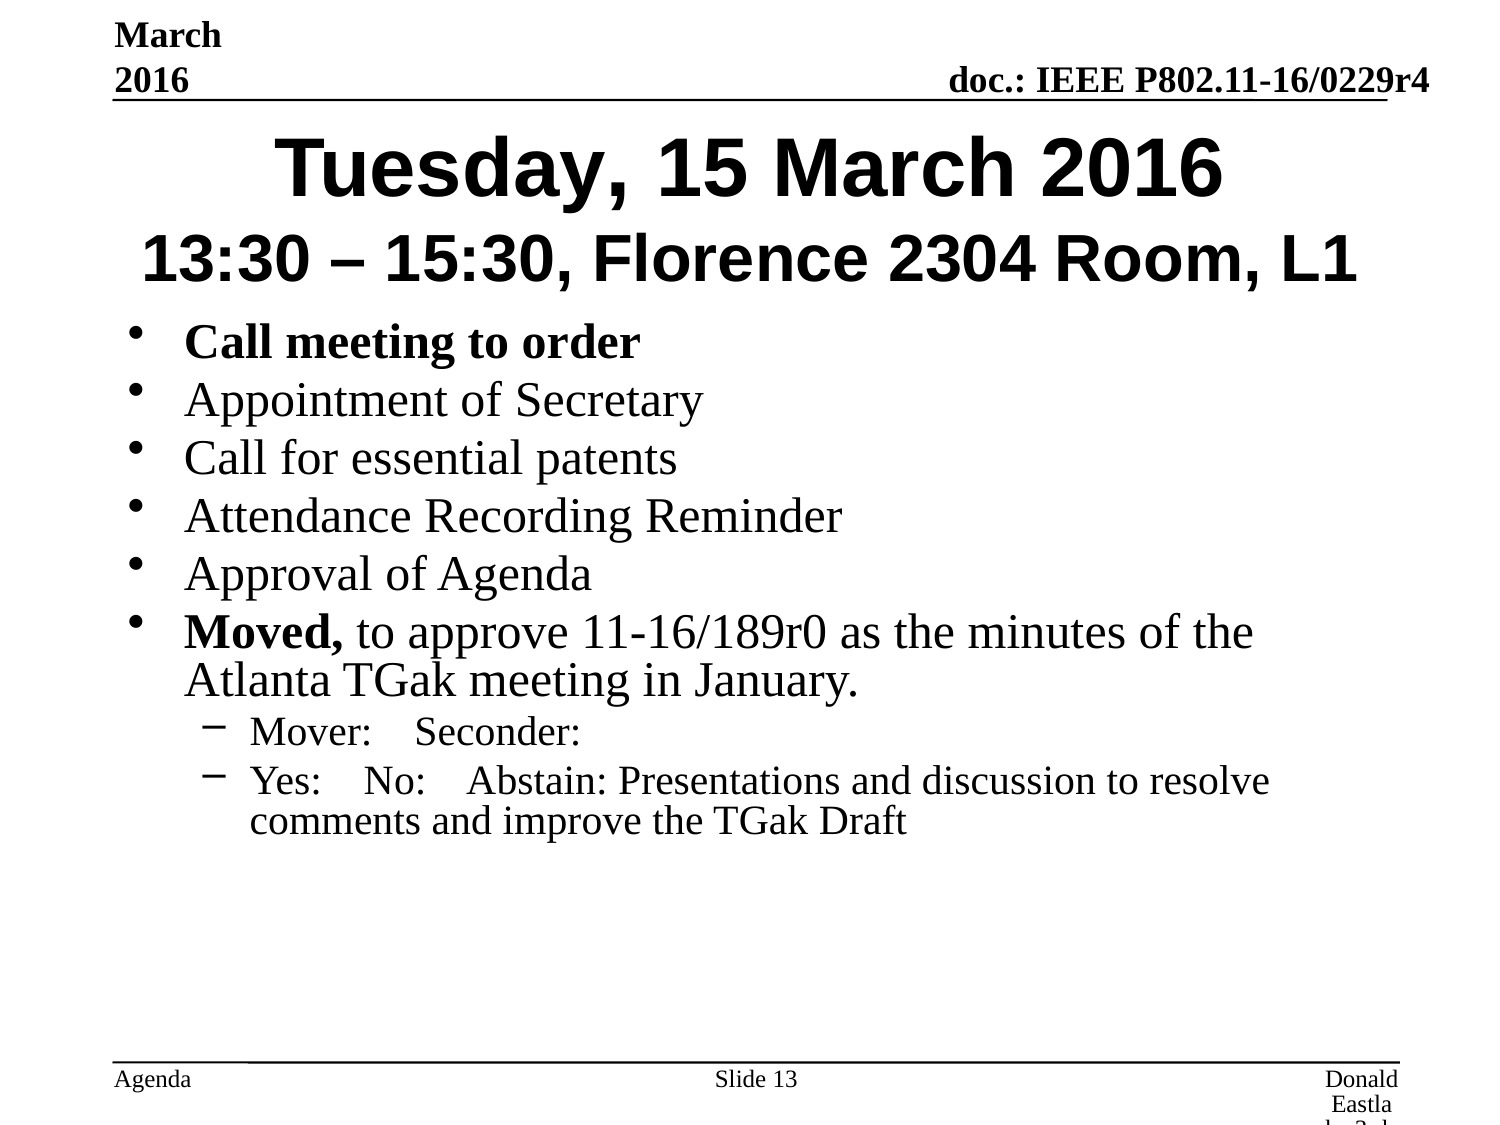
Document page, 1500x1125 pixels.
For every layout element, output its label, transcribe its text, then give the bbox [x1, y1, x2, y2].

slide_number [114, 54, 290, 100]
footer Donald Eastlake 3rd, Huawei Technologies [1325, 1063, 1402, 1093]
title Tuesday, 15 March 2016 13:30 – 15:30, Florence 2304 Room, L1 [112, 112, 1388, 288]
list Call meeting to order Appointment of Secretary Call for essential patents Attendance Recording Reminder Approval of Agenda Moved, to approve 11-16/189r0 as the minutes of the Atlanta TGak meeting in January. Mover: Seconder: Yes: No: Abstain: Presentations and discussion to resolve comments and improve the TGak Draft [112, 312, 1413, 1063]
slide_number Slide 13 [712, 1063, 800, 1093]
